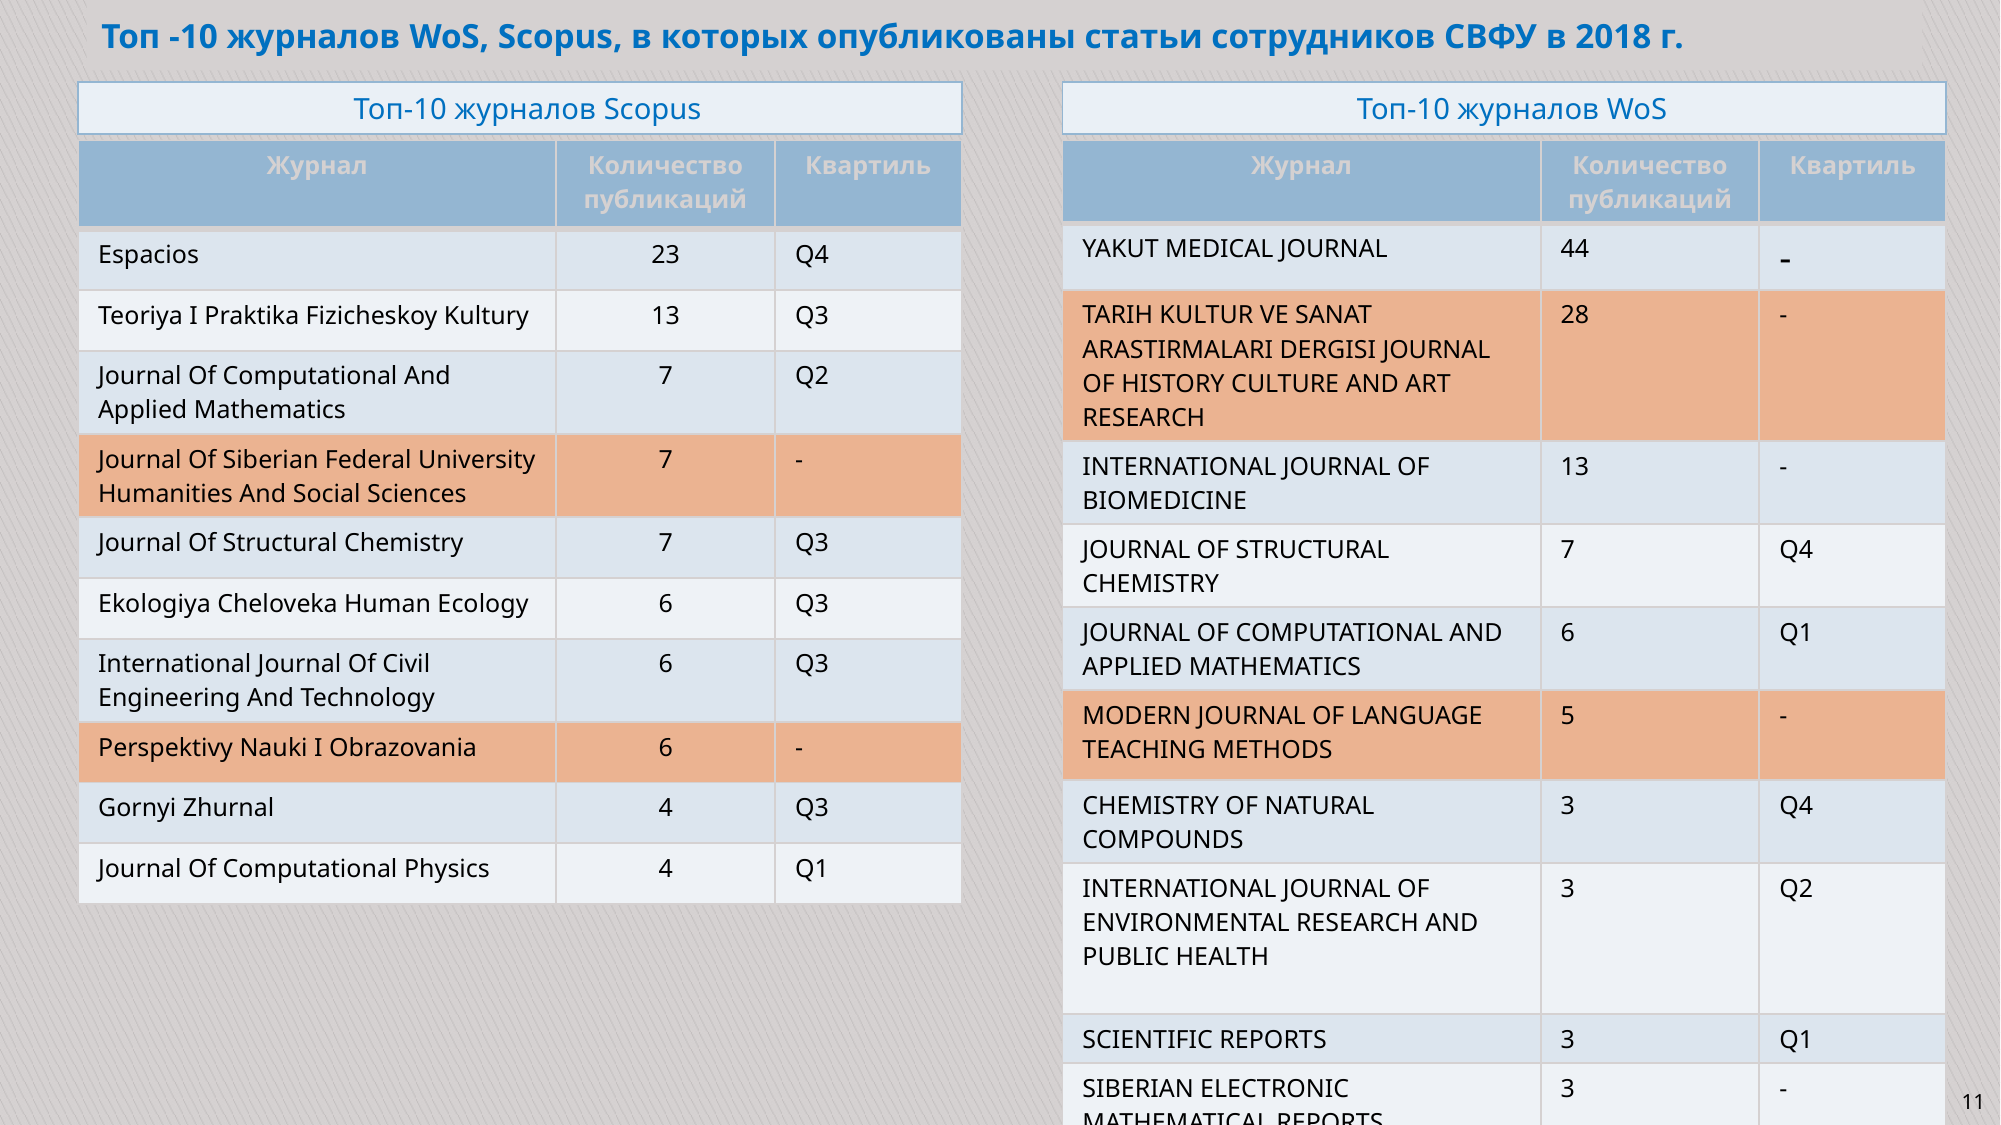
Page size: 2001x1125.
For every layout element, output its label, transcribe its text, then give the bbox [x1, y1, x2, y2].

table_cell 6 [557, 579, 774, 638]
table_cell TARIH KULTUR VE SANAT ARASTIRMALARI DERGISI JOURNAL OF HISTORY CULTURE AND ART RESEARCH [1063, 291, 1540, 440]
table_cell 7 [557, 352, 774, 433]
table_cell 13 [557, 291, 774, 350]
table_cell CHEMISTRY OF NATURAL COMPOUNDS [1063, 781, 1540, 862]
table_cell Ekologiya Cheloveka Human Ecology [79, 579, 555, 638]
table_cell Q3 [776, 291, 961, 350]
table_cell Q2 [776, 352, 961, 433]
table_cell MODERN JOURNAL OF LANGUAGE TEACHING METHODS [1063, 691, 1540, 779]
slide_number 11 [1533, 1064, 2000, 1125]
table_cell 6 [557, 640, 774, 721]
table_cell INTERNATIONAL JOURNAL OF BIOMEDICINE [1063, 442, 1540, 523]
table_cell - [1760, 442, 1945, 523]
table_cell International Journal Of Civil Engineering And Technology [79, 640, 555, 721]
table_cell 4 [557, 844, 774, 903]
table_header Квартиль [1760, 141, 1945, 221]
table_cell JOURNAL OF STRUCTURAL CHEMISTRY [1063, 525, 1540, 606]
table_header Количество публикаций [557, 141, 774, 226]
table_header Количество публикаций [1542, 141, 1758, 221]
table_cell - [1760, 691, 1945, 779]
table_cell Q1 [1760, 608, 1945, 689]
table_header Журнал [79, 141, 555, 226]
table_cell 3 [1542, 781, 1758, 862]
table_cell SCIENTIFIC REPORTS [1063, 1015, 1540, 1062]
table_cell Q1 [776, 844, 961, 903]
title Топ -10 журналов WoS, Scopus, в которых опубликованы статьи сотрудников СВФУ в 2018 г. [86, 0, 1922, 71]
table_cell Teoriya I Praktika Fizicheskoy Kultury [79, 291, 555, 350]
table_cell 7 [557, 518, 774, 577]
table_cell Q1 [1760, 1015, 1945, 1062]
table_cell Espacios [79, 232, 555, 289]
table_cell 7 [557, 435, 774, 516]
table_header Квартиль [776, 141, 961, 226]
table_cell Q4 [776, 232, 961, 289]
table_cell 13 [1542, 442, 1758, 523]
table_cell 6 [557, 723, 774, 782]
table_cell Gornyi Zhurnal [79, 783, 555, 842]
table_cell - [776, 723, 961, 782]
table_cell SIBERIAN ELECTRONIC MATHEMATICAL REPORTS [1063, 1064, 1533, 1125]
table_cell Journal Of Computational And Applied Mathematics [79, 352, 555, 433]
table_cell - [776, 435, 961, 516]
table_cell Journal Of Computational Physics [79, 844, 555, 903]
table_cell Q4 [1760, 525, 1945, 606]
table_cell 3 [1542, 1015, 1758, 1062]
table_cell Q3 [776, 640, 961, 721]
table_cell Journal Of Structural Chemistry [79, 518, 555, 577]
table_header Журнал [1063, 141, 1540, 221]
table_cell Q3 [776, 518, 961, 577]
table_cell Journal Of Siberian Federal University Humanities And Social Sciences [79, 435, 555, 516]
table_cell 7 [1542, 525, 1758, 606]
table_cell - [1760, 291, 1945, 440]
table_cell YAKUT MEDICAL JOURNAL [1063, 226, 1540, 289]
table_cell Q2 [1760, 864, 1945, 1013]
table_cell 28 [1542, 291, 1758, 440]
table_cell 5 [1542, 691, 1758, 779]
table_cell 3 [1542, 864, 1758, 1013]
table_cell 44 [1542, 226, 1758, 289]
table_cell Q3 [776, 579, 961, 638]
table_cell - [1760, 226, 1945, 289]
table_cell Q4 [1760, 781, 1945, 862]
list Топ-10 журналов Scopus [77, 81, 963, 135]
table_cell INTERNATIONAL JOURNAL OF ENVIRONMENTAL RESEARCH AND PUBLIC HEALTH [1063, 864, 1540, 1013]
table_cell Perspektivy Nauki I Obrazovania [79, 723, 555, 782]
table_cell 4 [557, 783, 774, 842]
table_cell 23 [557, 232, 774, 289]
table_cell Q3 [776, 783, 961, 842]
list Топ-10 журналов WoS [1062, 81, 1947, 135]
table_cell JOURNAL OF COMPUTATIONAL AND APPLIED MATHEMATICS [1063, 608, 1540, 689]
table_cell 6 [1542, 608, 1758, 689]
